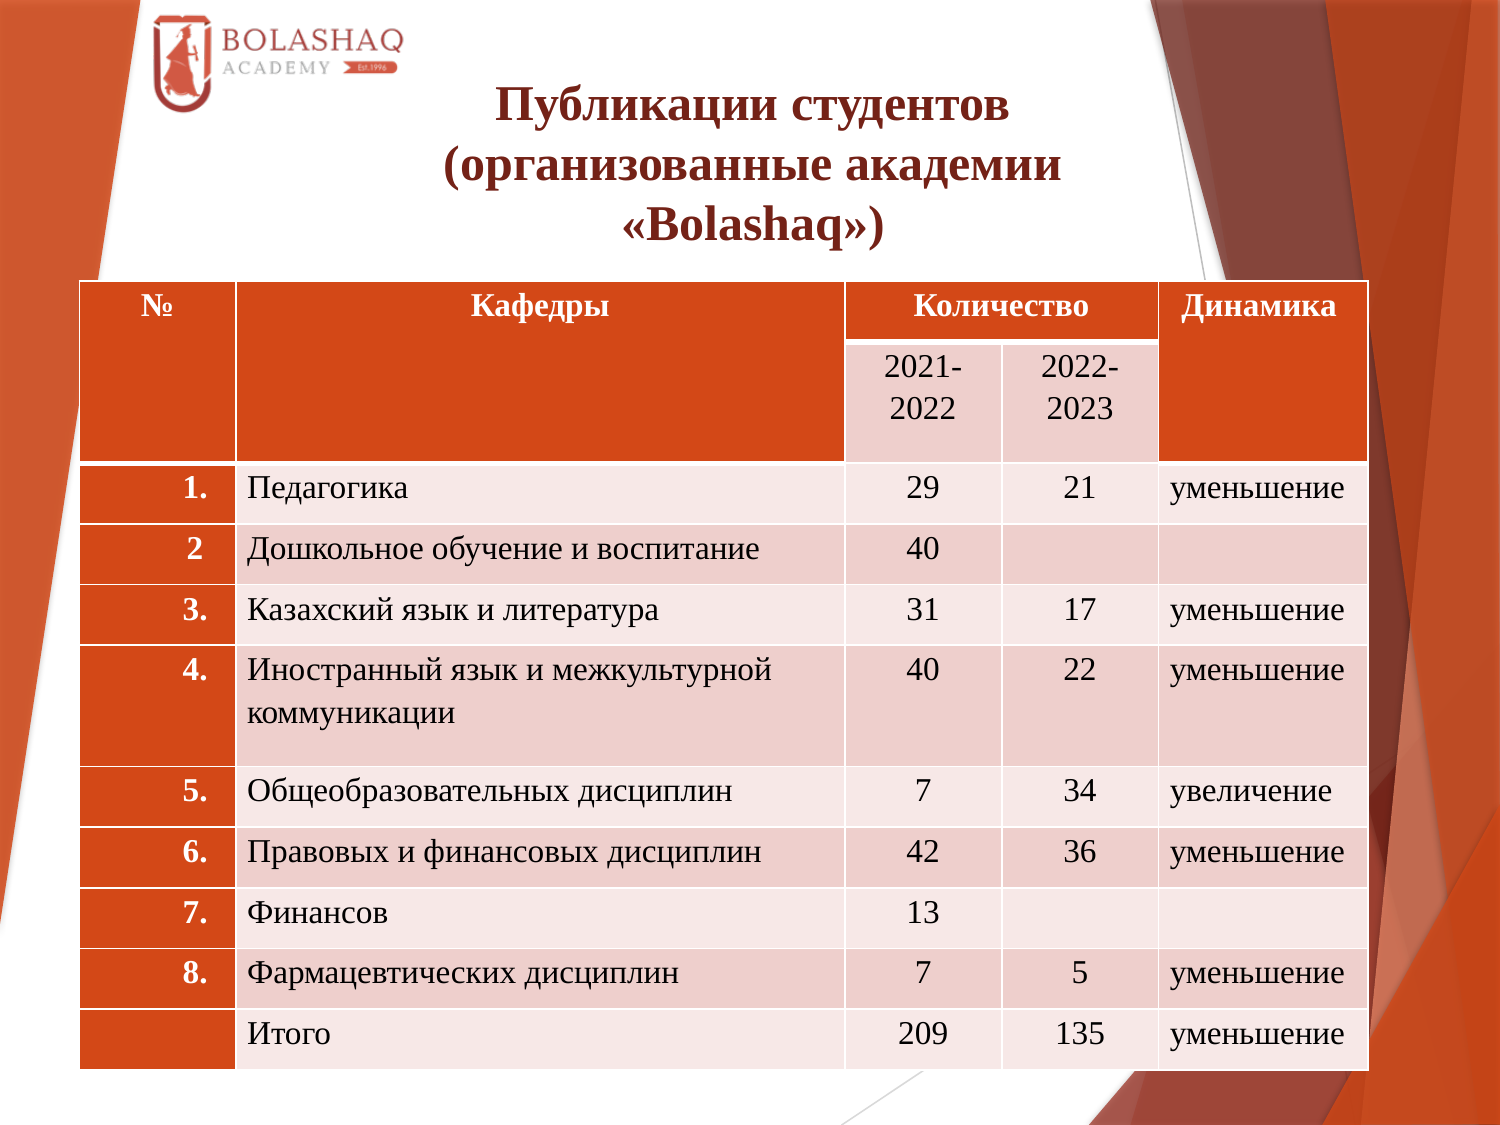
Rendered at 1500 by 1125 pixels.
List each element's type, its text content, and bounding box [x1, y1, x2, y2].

table_cell Фармацевтических дисциплин [237, 949, 844, 1008]
table_cell Казахский язык и литература [237, 585, 844, 644]
table_header Динамика [1159, 282, 1367, 461]
table_cell 5 [1003, 949, 1158, 1008]
picture [141, 0, 416, 128]
table_cell 36 [1003, 828, 1158, 887]
table_cell уменьшение [1159, 949, 1367, 1008]
table_cell [1003, 525, 1158, 584]
table_cell Дошкольное обучение и воспитание [237, 525, 844, 584]
table_cell [1159, 525, 1367, 584]
table_cell [80, 1010, 235, 1069]
table_cell Иностранный язык и межкультурной коммуникации [237, 646, 844, 766]
table_cell 2022-2023 [1003, 345, 1158, 462]
table_cell 40 [846, 525, 1001, 584]
table_cell 6. [80, 828, 235, 887]
table_cell увеличение [1159, 767, 1367, 826]
text_box Публикации студентов (организованные академии «Bolashaq») [363, 63, 1143, 259]
table_cell 22 [1003, 646, 1158, 766]
table_cell уменьшение [1159, 466, 1367, 523]
table_cell 5. [80, 767, 235, 826]
table_cell 209 [846, 1010, 1001, 1069]
table_cell Финансов [237, 889, 844, 948]
table_header Количество [846, 282, 1158, 339]
table_cell 42 [846, 828, 1001, 887]
table_cell 13 [846, 889, 1001, 948]
table_cell уменьшение [1159, 585, 1367, 644]
table_cell 4. [80, 646, 235, 766]
table_cell 2021-2022 [846, 345, 1001, 462]
table_cell 31 [846, 585, 1001, 644]
table_cell Общеобразовательных дисциплин [237, 767, 844, 826]
table_cell 7 [846, 767, 1001, 826]
table_cell 17 [1003, 585, 1158, 644]
table_cell 7 [846, 949, 1001, 1008]
table_cell 2 [80, 525, 235, 584]
table_cell Педагогика [237, 466, 844, 523]
table_cell 40 [846, 646, 1001, 766]
table_cell [1003, 889, 1158, 948]
table_cell 34 [1003, 767, 1158, 826]
table_cell 3. [80, 585, 235, 644]
table_cell 1. [80, 466, 235, 523]
table_cell уменьшение [1159, 646, 1367, 766]
table_cell Итого [237, 1010, 844, 1069]
table_cell уменьшение [1159, 828, 1367, 887]
table_cell 29 [846, 464, 1001, 523]
table_header Кафедры [237, 282, 844, 461]
table_cell уменьшение [1159, 1010, 1367, 1069]
table_cell 21 [1003, 464, 1158, 523]
table_header № [80, 282, 235, 461]
table_cell 7. [80, 889, 235, 948]
table_cell [1159, 889, 1367, 948]
table_cell 135 [1003, 1010, 1158, 1069]
table_cell Правовых и финансовых дисциплин [237, 828, 844, 887]
table_cell 8. [80, 949, 235, 1008]
